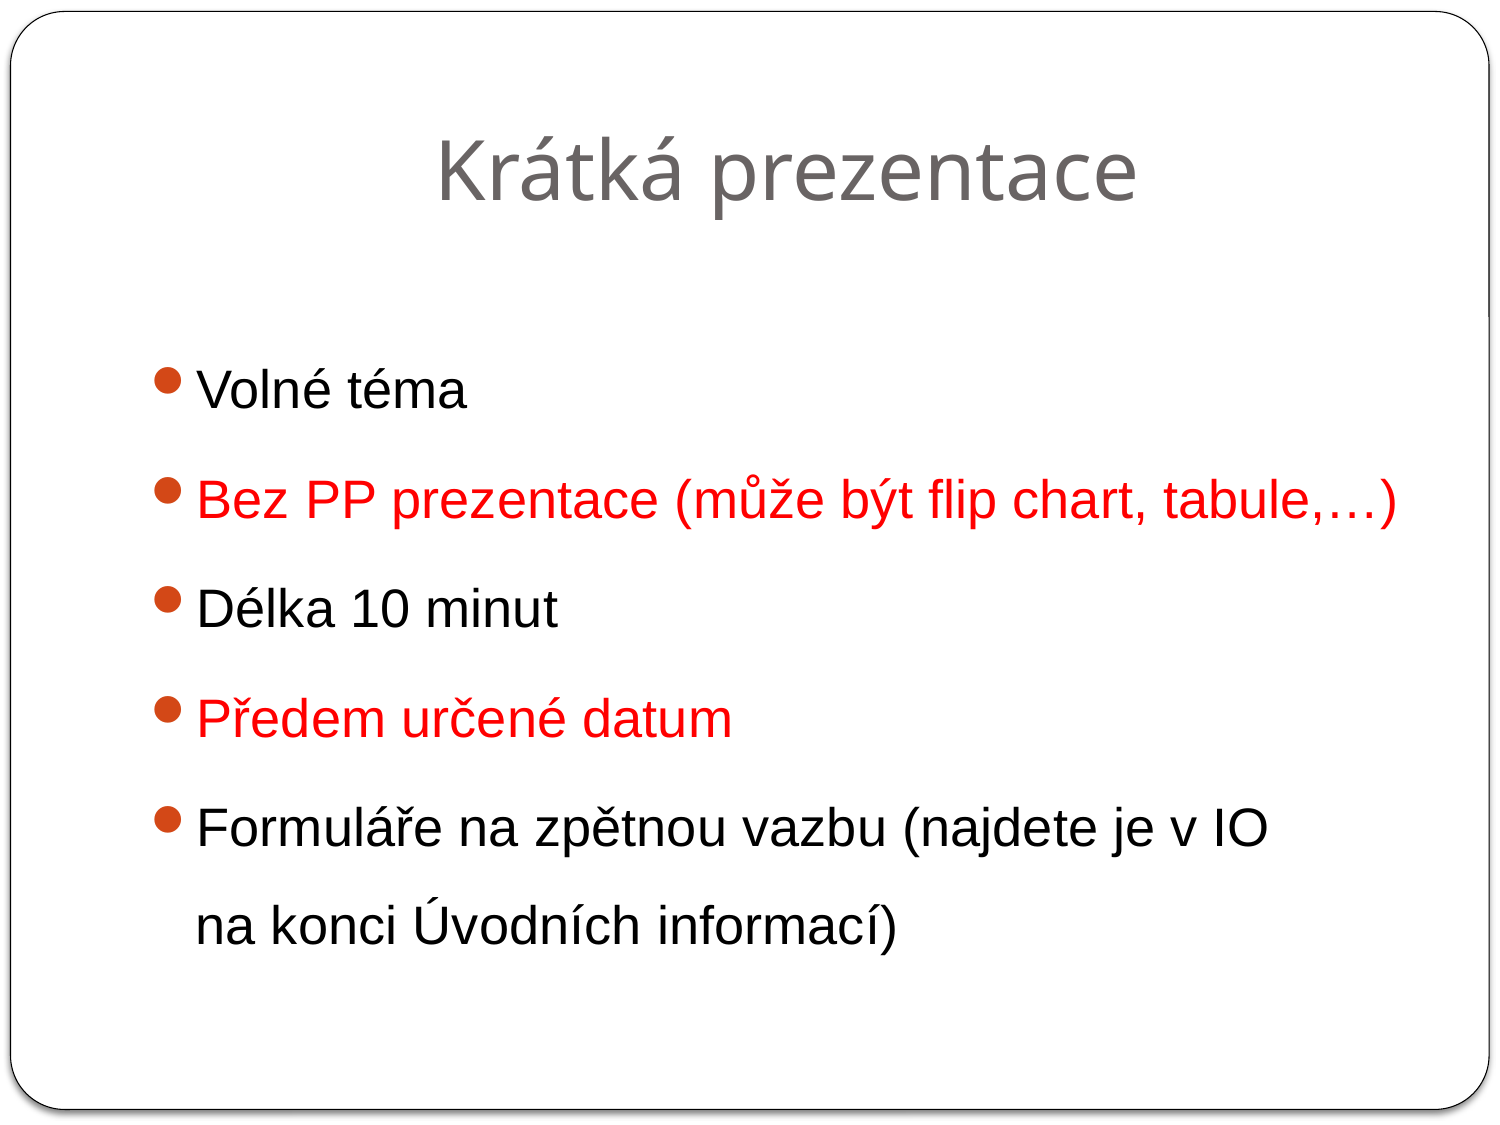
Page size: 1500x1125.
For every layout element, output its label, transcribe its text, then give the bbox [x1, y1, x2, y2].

title Krátká prezentace [150, 45, 1425, 233]
list Volné téma Bez PP prezentace (může být flip chart, tabule,…) Délka 10 minut Předem určené datum Formuláře na zpětnou vazbu (najdete je v IO na konci Úvodních informací) [135, 314, 1425, 787]
